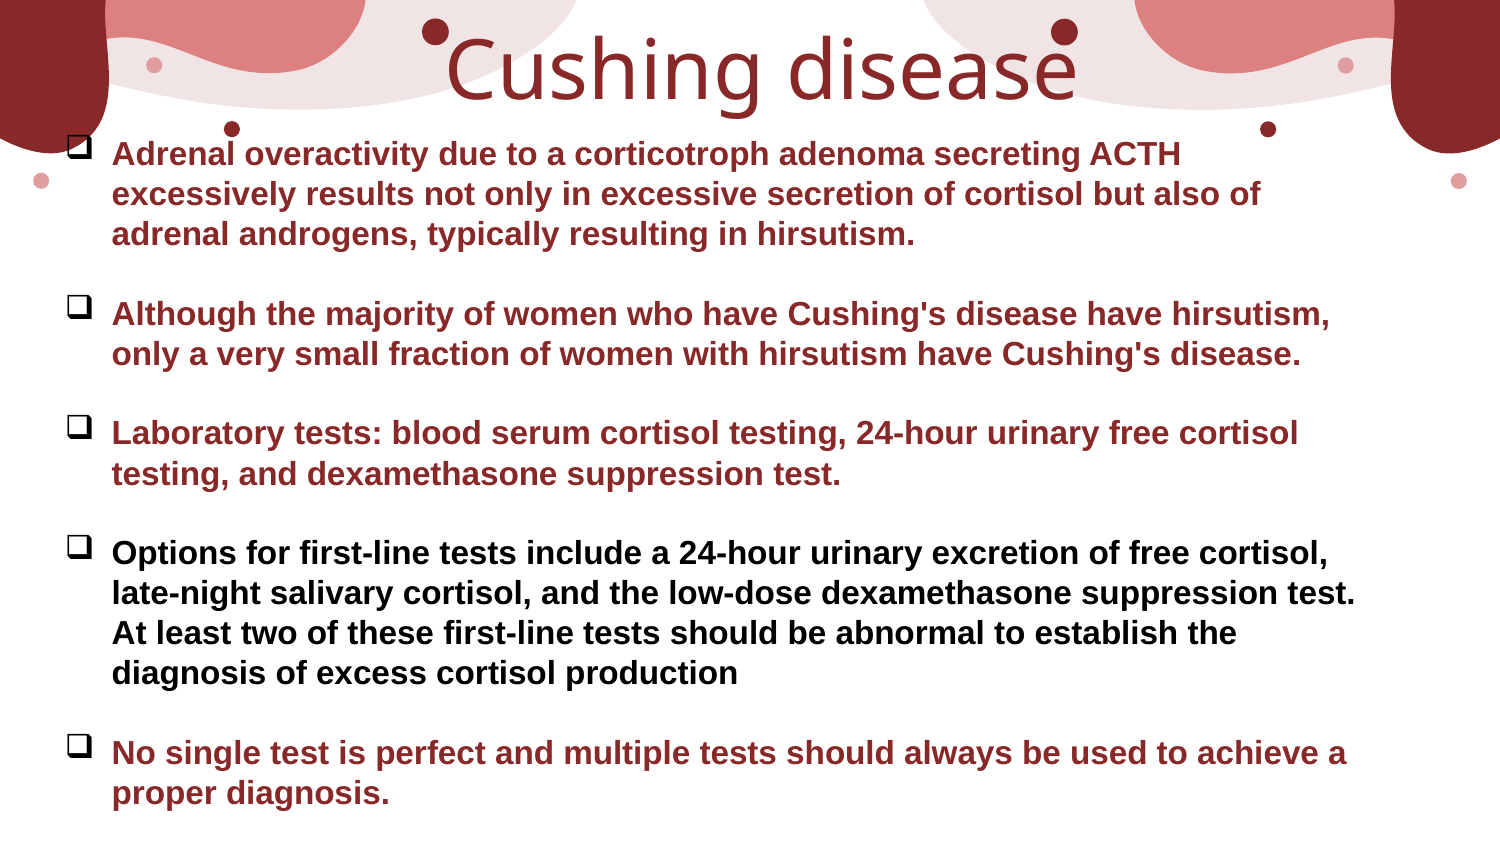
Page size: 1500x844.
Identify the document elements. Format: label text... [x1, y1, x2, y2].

text_box Cushing disease [99, 9, 1425, 125]
text_box Adrenal overactivity due to a corticotroph adenoma secreting ACTH excessively results not only in excessive secretion of cortisol but also of adrenal androgens, typically resulting in hirsutism. Although the majority of women who have Cushing's disease have hirsutism, only a very small fraction of women with hirsutism have Cushing's disease. Laboratory tests: blood serum cortisol testing, 24-hour urinary free cortisol testing, and dexamethasone suppression test. Options for first-line tests include a 24-hour urinary excretion of free cortisol, late-night salivary cortisol, and the low-dose dexamethasone suppression test. At least two of these first-line tests should be abnormal to establish the diagnosis of excess cortisol production No single test is perfect and multiple tests should always be used to achieve a proper diagnosis. [49, 124, 1388, 844]
